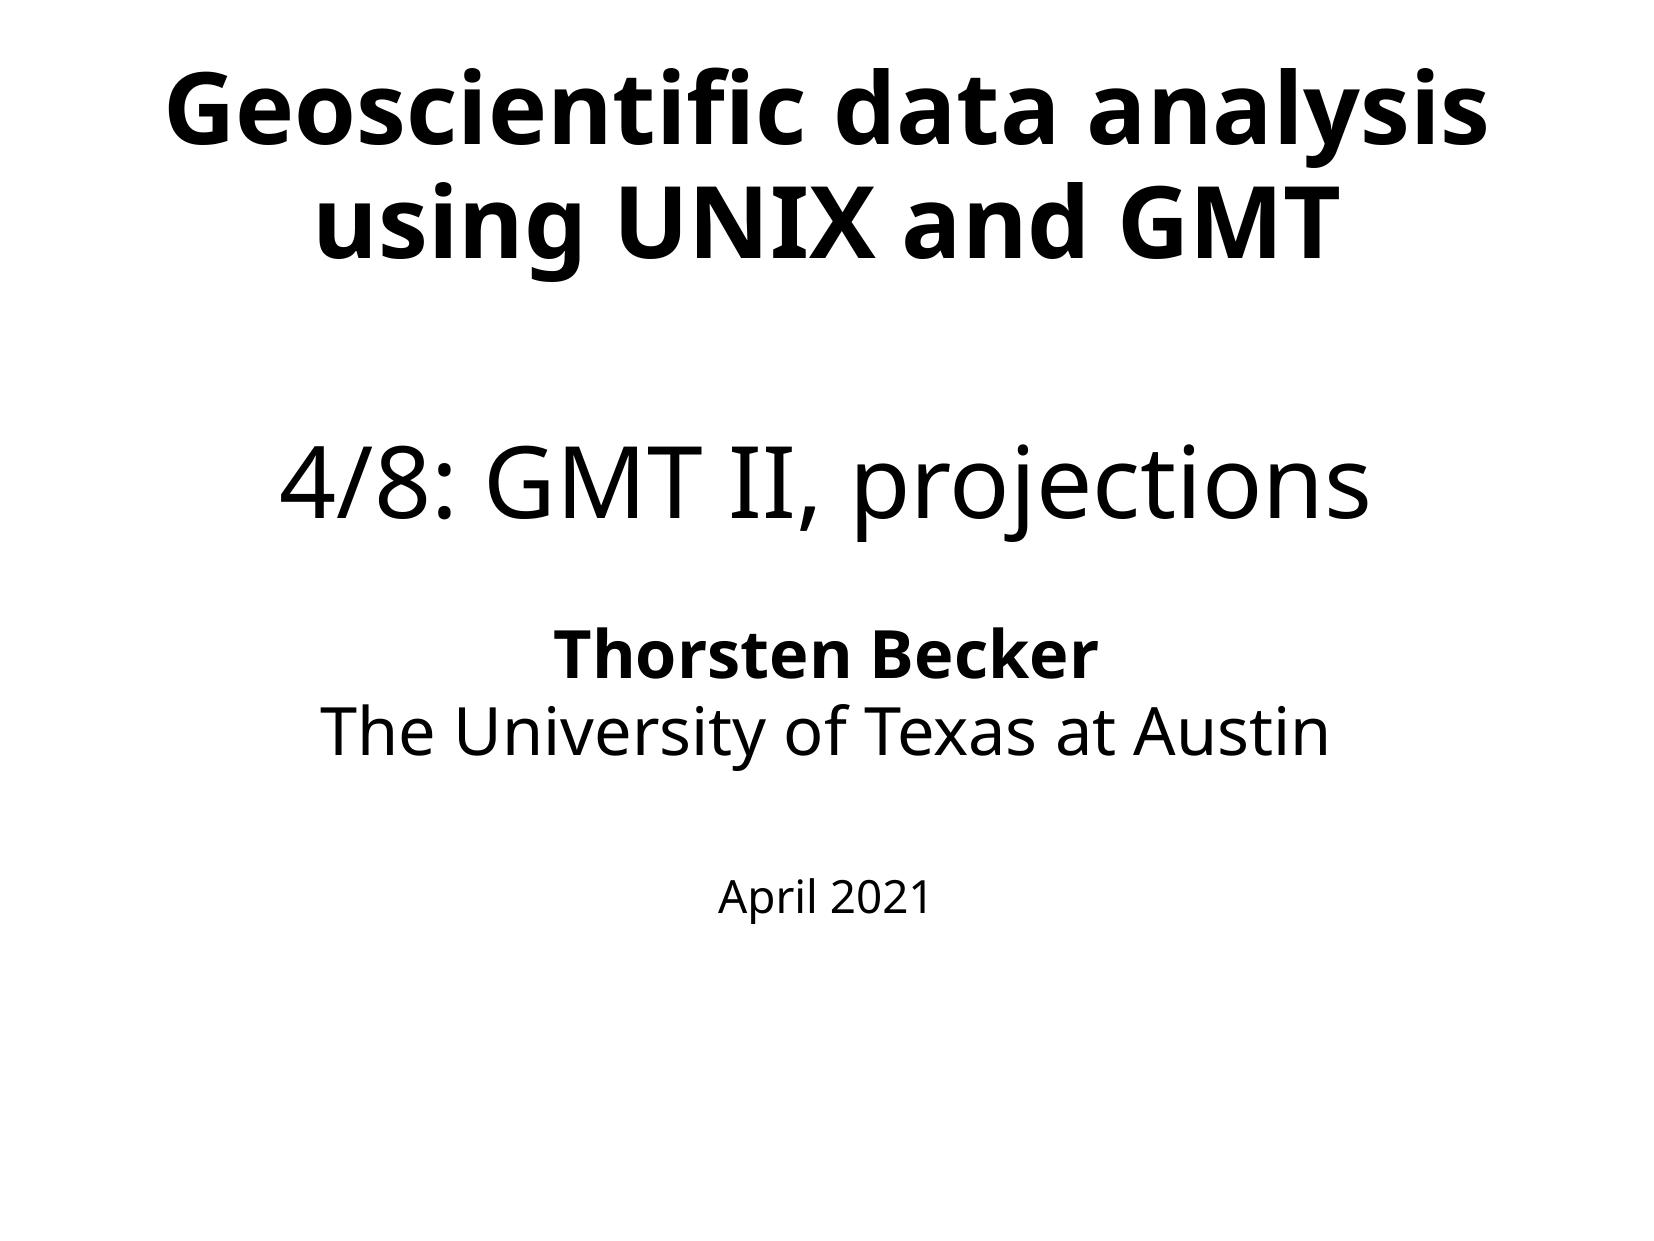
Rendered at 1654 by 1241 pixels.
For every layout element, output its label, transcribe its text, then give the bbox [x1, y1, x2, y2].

text_box Geoscientific data analysis using UNIX and GMT [121, 26, 1534, 304]
text_box 4/8: GMT II, projections Thorsten Becker The University of Texas at Austin April 2021 [120, 161, 1533, 1146]
